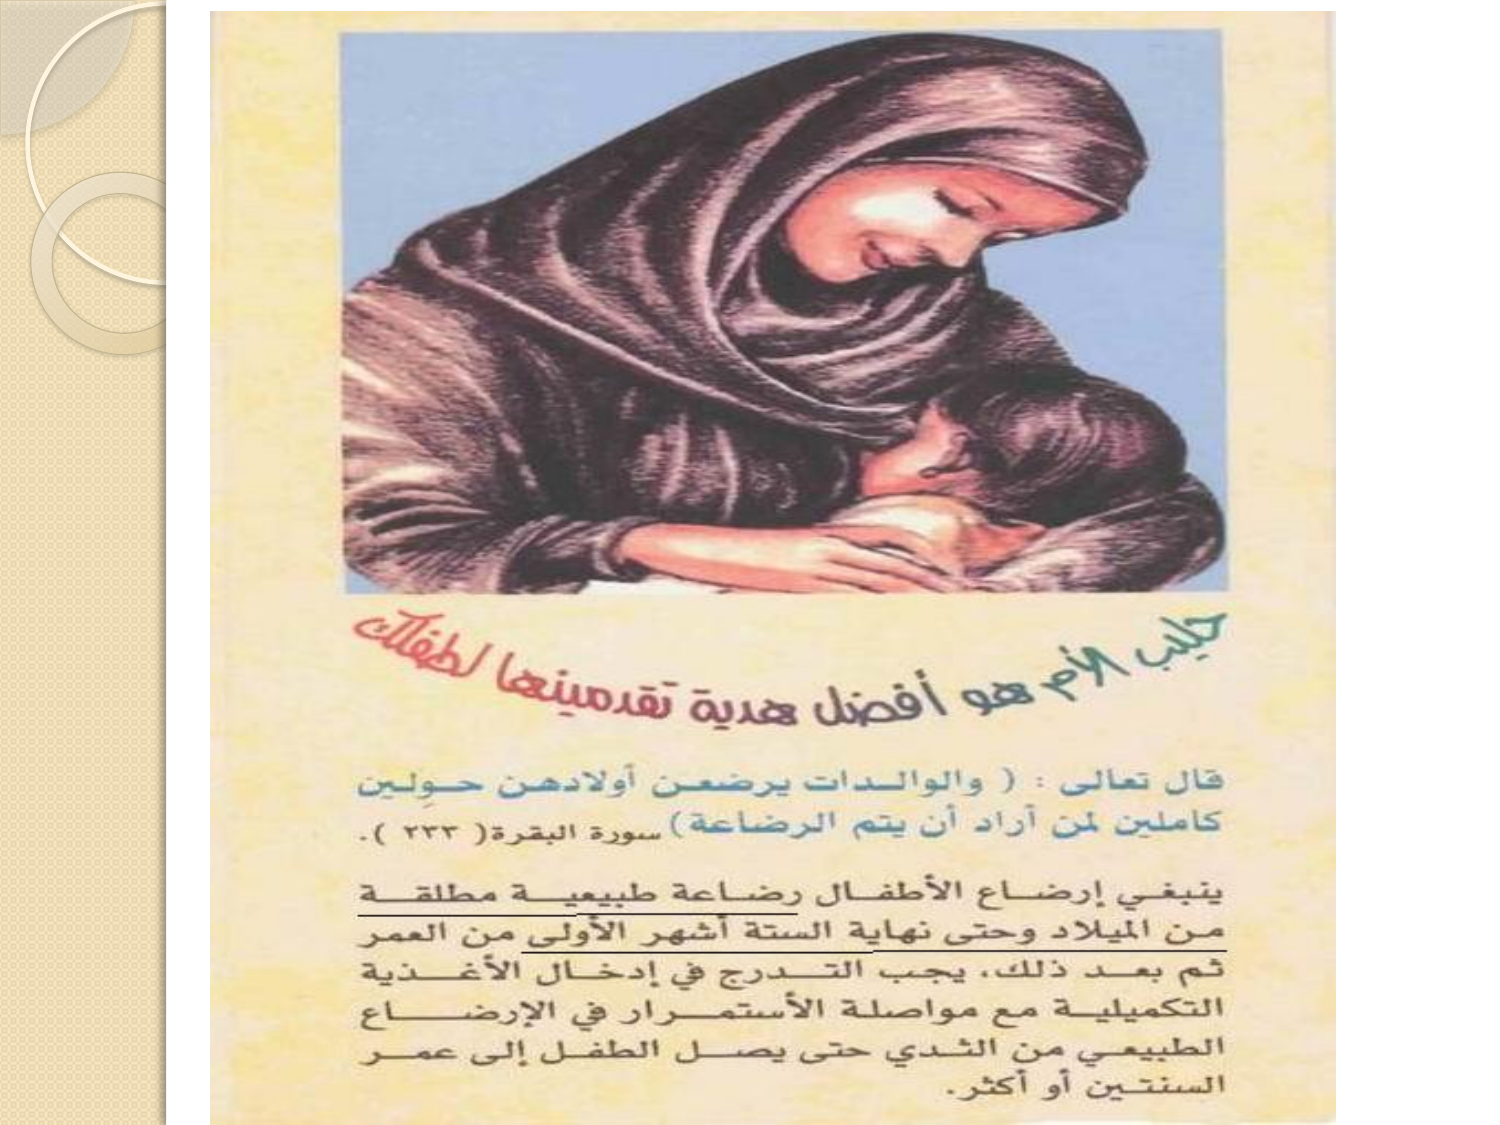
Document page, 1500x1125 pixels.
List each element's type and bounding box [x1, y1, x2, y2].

list [210, 11, 1337, 1125]
